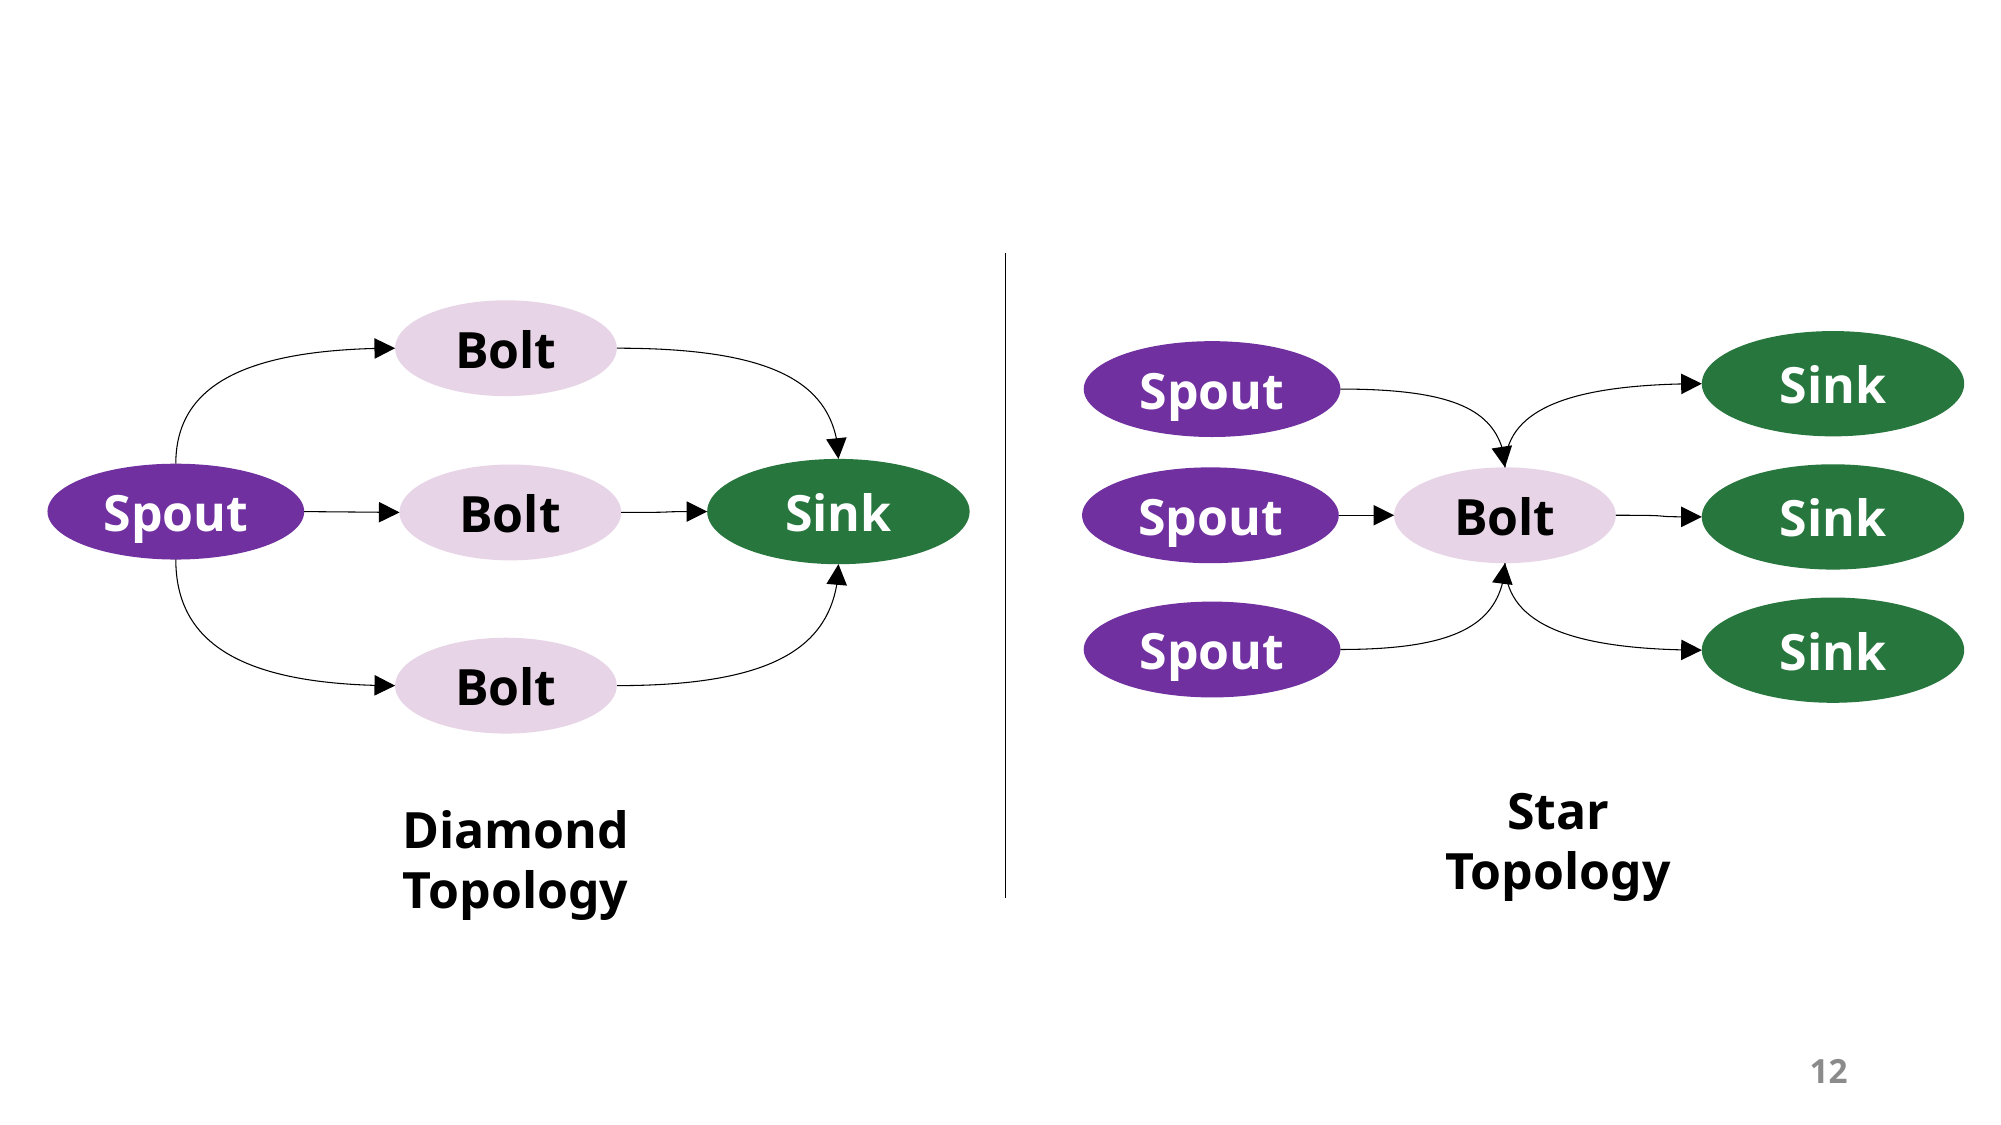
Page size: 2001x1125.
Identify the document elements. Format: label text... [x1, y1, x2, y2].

text_box Star Topology [1394, 771, 1723, 907]
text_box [47, 300, 970, 734]
text_box Diamond Topology [351, 790, 680, 926]
slide_number 12 [1412, 1042, 1863, 1103]
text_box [1081, 331, 1965, 703]
